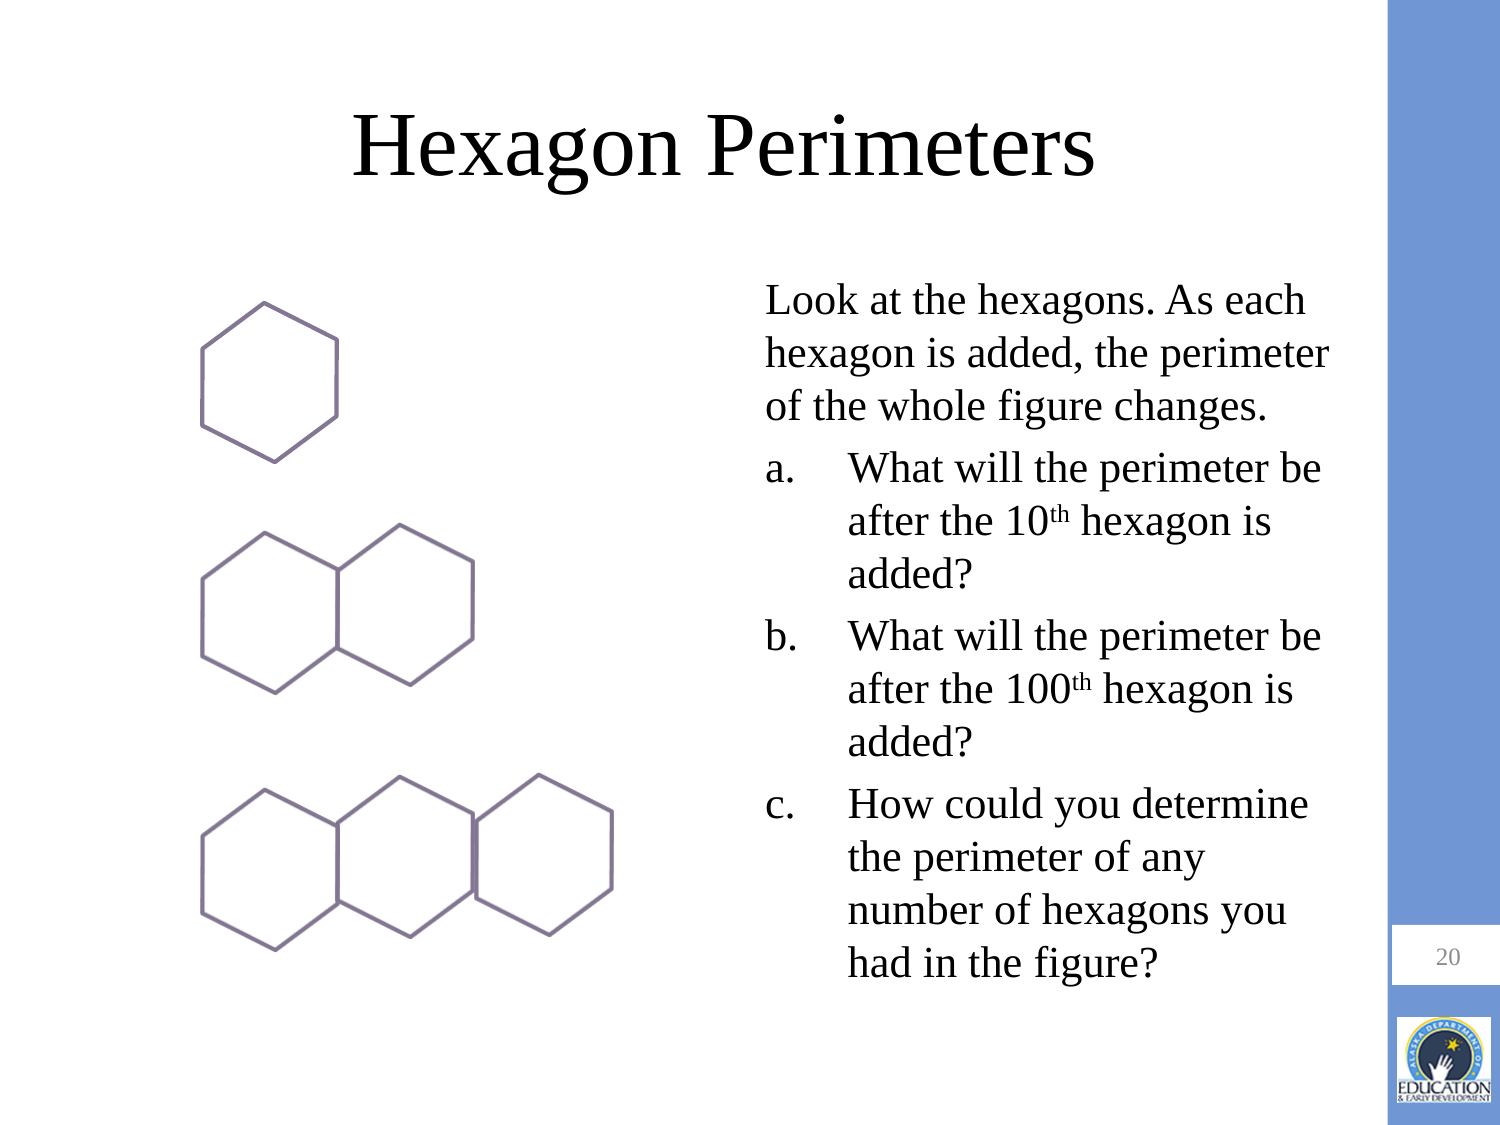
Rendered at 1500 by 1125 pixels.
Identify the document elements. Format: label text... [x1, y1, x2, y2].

slide_number 20 [1392, 924, 1500, 985]
picture [1397, 1017, 1491, 1103]
text_box [200, 301, 339, 465]
title Hexagon Perimeters [75, 45, 1375, 233]
picture [199, 529, 340, 696]
picture [199, 772, 614, 953]
list Look at the hexagons. As each hexagon is added, the perimeter of the whole figure changes. What will the perimeter be after the 10th hexagon is added? What will the perimeter be after the 100th hexagon is added? How could you determine the perimeter of any number of hexagons you had in the figure? [750, 262, 1350, 1005]
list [334, 522, 475, 688]
